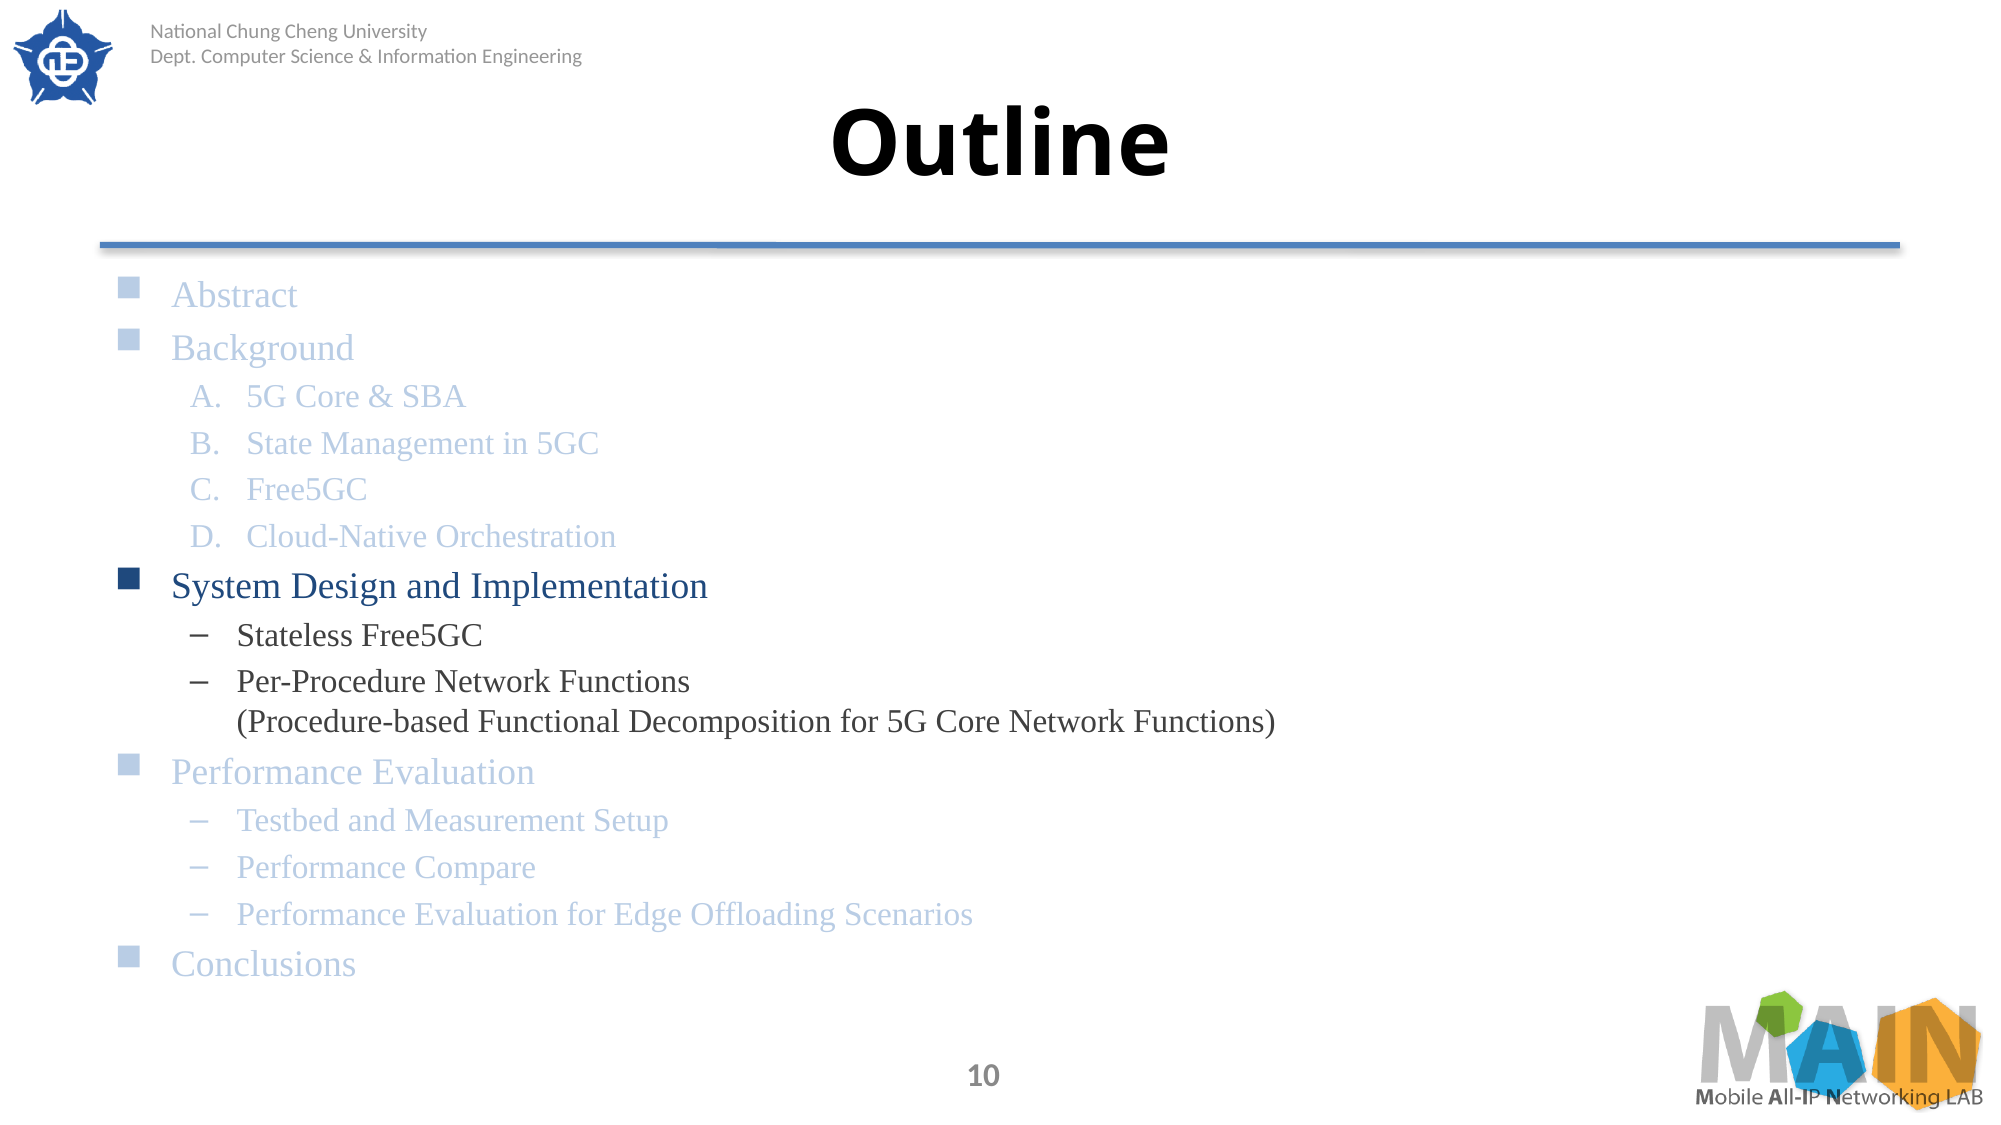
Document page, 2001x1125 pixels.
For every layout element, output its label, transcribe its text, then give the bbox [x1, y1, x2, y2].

picture [0, 0, 126, 113]
title Outline [99, 45, 1900, 233]
slide_number 10 [750, 1042, 1217, 1103]
list Abstract Background 5G Core & SBA State Management in 5GC Free5GC Cloud-Native Orchestration System Design and Implementation Stateless Free5GC Per-Procedure Network Functions (Procedure-based Functional Decomposition for 5G Core Network Functions) Performance Evaluation Testbed and Measurement Setup Performance Compare Performance Evaluation for Edge Offloading Scenarios Conclusions [99, 262, 1900, 1005]
picture [1531, 987, 1984, 1113]
